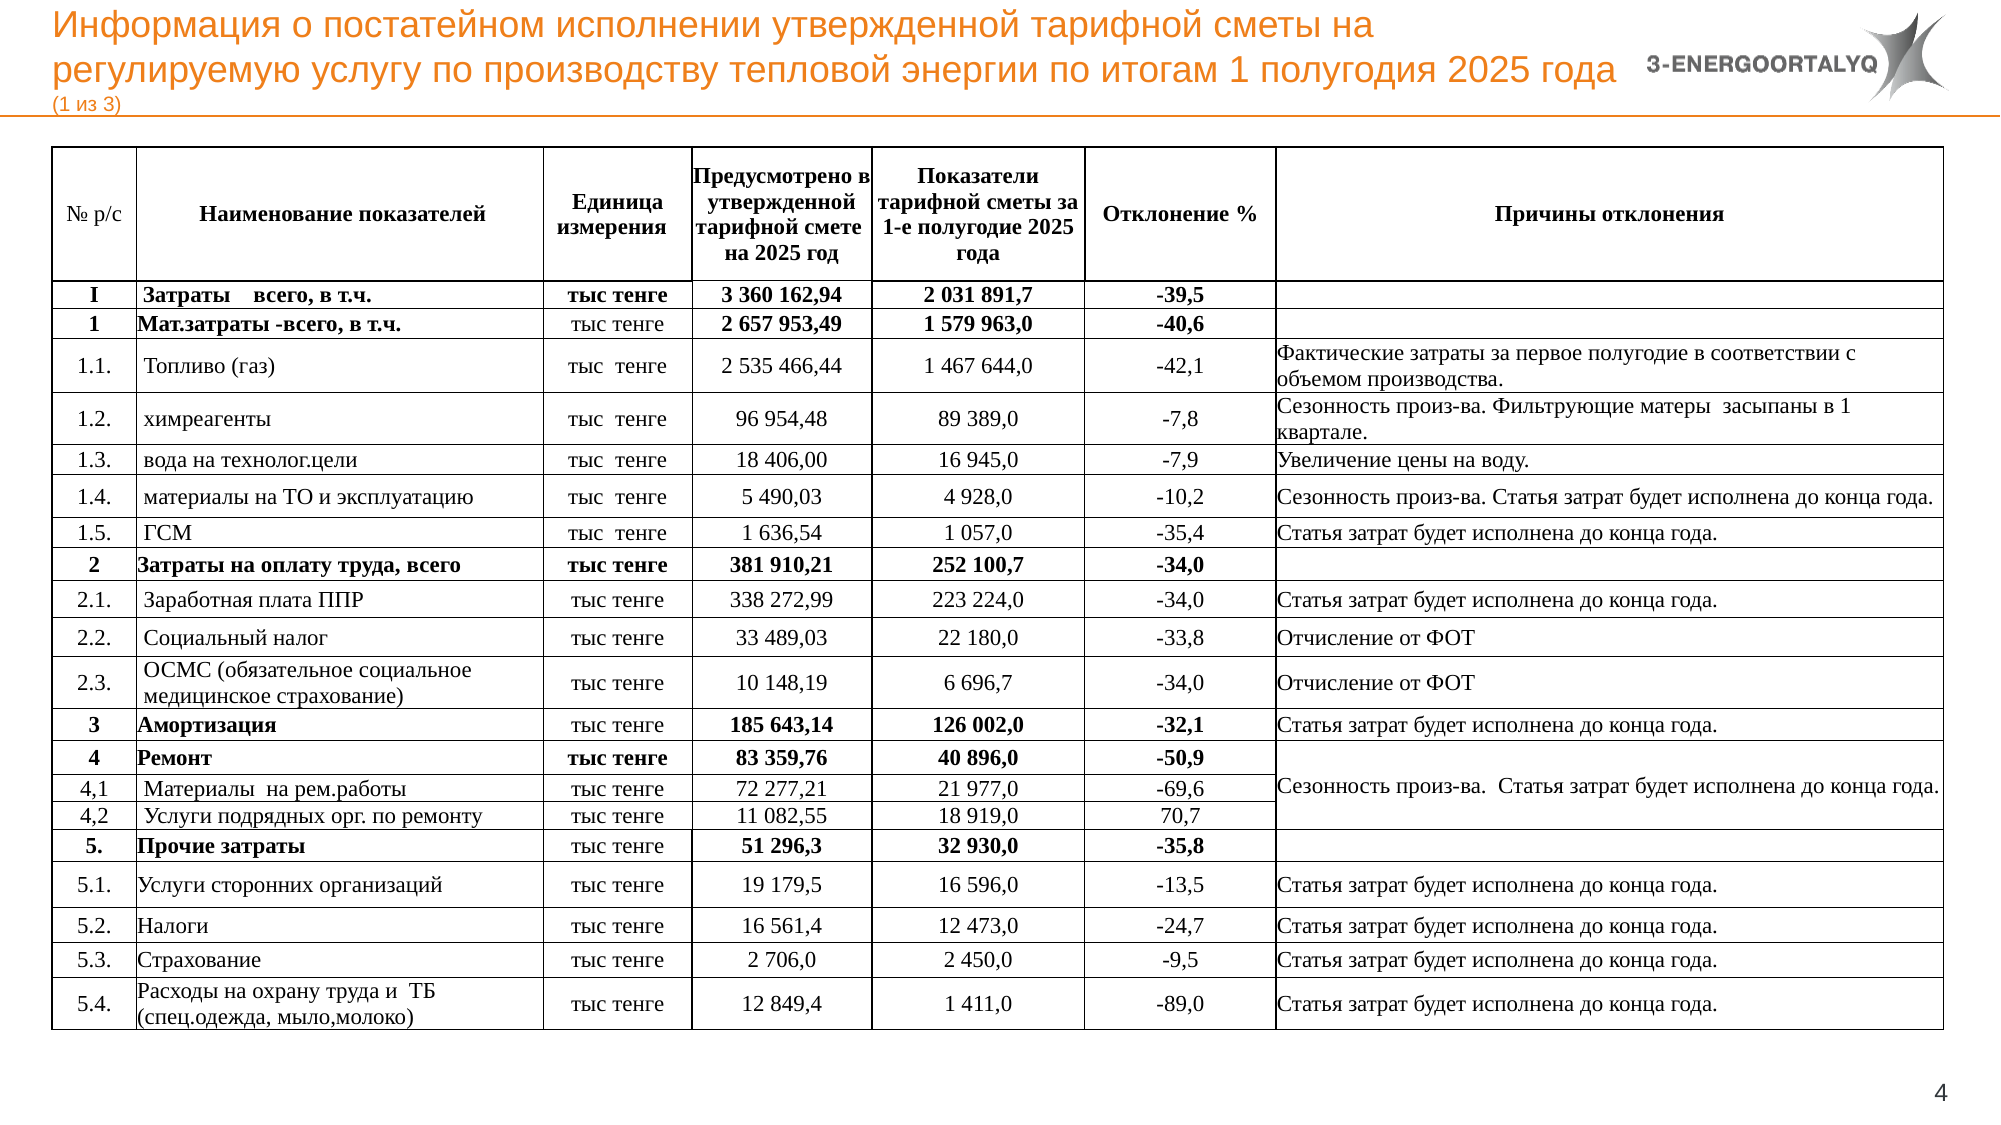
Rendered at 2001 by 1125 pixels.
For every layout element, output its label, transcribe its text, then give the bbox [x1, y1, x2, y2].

table_cell 4,2 [53, 802, 136, 829]
table_cell тыс тенге [544, 518, 692, 547]
table_cell 22 180,0 [873, 618, 1084, 656]
table_cell 1 579 963,0 [873, 309, 1084, 338]
table_cell Топливо (газ) [137, 339, 543, 392]
table_cell Увеличение цены на воду. [1277, 445, 1943, 474]
table_cell 223 224,0 [873, 581, 1084, 617]
table_cell 16 596,0 [873, 862, 1084, 907]
table_cell -7,8 [1085, 393, 1275, 444]
table_cell 6 696,7 [873, 657, 1084, 708]
table_cell Заработная плата ППР [137, 581, 543, 617]
table_cell вода на технолог.цели [137, 445, 543, 474]
table_cell Ремонт [137, 741, 543, 774]
table_cell материалы на ТО и эксплуатацию [137, 475, 543, 517]
table_cell Статья затрат будет исполнена до конца года. [1277, 978, 1943, 1029]
table_cell -40,6 [1085, 309, 1275, 338]
table_cell тыс тенге [544, 775, 692, 801]
table_cell 16 561,4 [693, 908, 871, 942]
table_cell -42,1 [1085, 339, 1275, 392]
table_cell 83 359,76 [693, 741, 871, 774]
table_cell 12 473,0 [873, 908, 1084, 942]
table_cell Расходы на охрану труда и ТБ (спец.одежда, мыло,молоко) [137, 978, 543, 1029]
table_header Причины отклонения [1277, 148, 1943, 280]
table_cell 2.3. [53, 657, 136, 708]
table_cell 16 945,0 [873, 445, 1084, 474]
table_cell тыс тенге [544, 309, 692, 338]
table_cell 72 277,21 [693, 775, 871, 801]
table_cell 1 467 644,0 [873, 339, 1084, 392]
title Информация о постатейном исполнении утвержденной тарифной сметы на регулируемую услугу по производству тепловой энергии по итогам 1 полугодия 2025 года (1 из 3) [52, 0, 1628, 116]
table_cell -24,7 [1085, 908, 1275, 942]
table_cell Фактические затраты за первое полугодие в соответствии с объемом производства. [1277, 339, 1943, 392]
table_cell 1 [53, 309, 136, 338]
table_cell 4,1 [53, 775, 136, 801]
table_cell Статья затрат будет исполнена до конца года. [1277, 518, 1943, 547]
table_header № р/с [53, 148, 136, 280]
table_cell -35,4 [1085, 518, 1275, 547]
table_cell -69,6 [1085, 775, 1275, 801]
table_cell 2.2. [53, 618, 136, 656]
table_cell Отчисление от ФОТ [1277, 657, 1943, 708]
table_cell 3 360 162,94 [693, 281, 871, 308]
table_cell 70,7 [1085, 802, 1275, 829]
table_cell Услуги сторонних организаций [137, 862, 543, 907]
table_cell 1.2. [53, 393, 136, 444]
table_cell тыс тенге [544, 741, 692, 774]
table_header Показатели тарифной сметы за 1-е полугодие 2025 года [873, 148, 1084, 280]
table_cell -35,8 [1085, 830, 1275, 861]
table_cell -34,0 [1085, 581, 1275, 617]
table_cell Отчисление от ФОТ [1277, 618, 1943, 656]
table_cell 252 100,7 [873, 548, 1084, 580]
table_cell 1.1. [53, 339, 136, 392]
table_cell Мат.затраты -всего, в т.ч. [137, 309, 543, 338]
table_cell -34,0 [1085, 548, 1275, 580]
table_cell тыс тенге [544, 393, 692, 444]
table_cell 1 411,0 [873, 978, 1084, 1029]
table_cell тыс тенге [544, 618, 692, 656]
table_cell Материалы на рем.работы [137, 775, 543, 801]
table_cell I [53, 282, 136, 308]
table_cell 185 643,14 [693, 709, 871, 740]
table_cell Статья затрат будет исполнена до конца года. [1277, 709, 1943, 740]
table_cell [1277, 548, 1943, 580]
table_cell тыс тенге [544, 830, 691, 861]
table_cell Прочие затраты [137, 830, 543, 861]
table_cell Социальный налог [137, 618, 543, 656]
table_cell 1 636,54 [693, 518, 871, 547]
table_cell тыс тенге [544, 709, 692, 740]
table_cell Статья затрат будет исполнена до конца года. [1277, 908, 1943, 942]
table_cell 40 896,0 [873, 741, 1084, 774]
table_cell Страхование [137, 943, 543, 977]
table_cell тыс тенге [544, 908, 691, 942]
picture [1643, 10, 1953, 106]
table_header Единица измерения [544, 148, 691, 280]
table_cell 2 535 466,44 [693, 339, 871, 392]
table_cell 381 910,21 [693, 548, 871, 580]
table_cell 2 031 891,7 [873, 282, 1084, 308]
table_cell 89 389,0 [873, 393, 1084, 444]
table_cell Налоги [137, 908, 543, 942]
table_cell 3 [53, 709, 136, 740]
table_cell 4 928,0 [873, 475, 1084, 517]
table_cell -33,8 [1085, 618, 1275, 656]
table_cell 1.3. [53, 445, 136, 474]
table_cell -13,5 [1085, 862, 1275, 907]
table_cell 1.5. [53, 518, 136, 547]
table_cell тыс тенге [544, 802, 692, 829]
table_cell Сезонность произ-ва. Фильтрующие матеры засыпаны в 1 квартале. [1277, 393, 1943, 444]
table_cell 96 954,48 [693, 393, 871, 444]
table_cell тыс тенге [544, 943, 691, 977]
table_cell 2 [53, 548, 136, 580]
table_cell -39,5 [1085, 282, 1275, 308]
table_cell Статья затрат будет исполнена до конца года. [1277, 862, 1943, 907]
table_cell 1.4. [53, 475, 136, 517]
table_cell Статья затрат будет исполнена до конца года. [1277, 943, 1943, 977]
table_cell Затраты на оплату труда, всего [137, 548, 543, 580]
table_cell -34,0 [1085, 657, 1275, 708]
table_cell тыс тенге [544, 282, 692, 308]
table_cell химреагенты [137, 393, 543, 444]
table_cell Затраты всего, в т.ч. [137, 282, 543, 308]
table_cell 2 450,0 [873, 943, 1084, 977]
table_cell 51 296,3 [693, 830, 871, 861]
table_cell 5.4. [53, 978, 136, 1029]
table_cell 12 849,4 [693, 978, 871, 1029]
table_cell -32,1 [1085, 709, 1275, 740]
table_header Отклонение % [1086, 148, 1275, 280]
table_cell -9,5 [1085, 943, 1275, 977]
table_cell -89,0 [1085, 978, 1275, 1029]
table_cell -7,9 [1085, 445, 1275, 474]
table_cell [1277, 282, 1943, 308]
table_cell ГСМ [137, 518, 543, 547]
table_cell 4 [53, 741, 136, 774]
table_cell тыс тенге [544, 862, 691, 907]
table_cell 19 179,5 [693, 862, 871, 907]
table_cell тыс тенге [544, 548, 692, 580]
table_cell 5. [53, 830, 136, 861]
table_cell 32 930,0 [873, 830, 1084, 861]
table_cell 21 977,0 [873, 775, 1084, 801]
table_cell тыс тенге [544, 978, 691, 1029]
table_cell 18 919,0 [873, 802, 1084, 829]
table_cell 10 148,19 [693, 657, 871, 708]
table_cell Амортизация [137, 709, 543, 740]
table_cell 5 490,03 [693, 475, 871, 517]
table_cell 126 002,0 [873, 709, 1084, 740]
table_cell Сезонность произ-ва. Статья затрат будет исполнена до конца года. [1277, 475, 1943, 517]
table_cell 5.1. [53, 862, 136, 907]
table_cell -10,2 [1085, 475, 1275, 517]
table_cell 338 272,99 [693, 581, 871, 617]
table_cell ОСМС (обязательное социальное медицинское страхование) [137, 657, 543, 708]
table_header Предусмотрено в утвержденной тарифной смете на 2025 год [693, 148, 871, 280]
table_cell [1277, 309, 1943, 338]
table_cell тыс тенге [544, 339, 692, 392]
table_cell [1277, 830, 1943, 861]
table_cell 5.2. [53, 908, 136, 942]
table_cell тыс тенге [544, 581, 692, 617]
table_cell 2 706,0 [693, 943, 871, 977]
table_cell 11 082,55 [693, 802, 871, 829]
table_cell -50,9 [1085, 741, 1275, 774]
table_cell Услуги подрядных орг. по ремонту [137, 802, 543, 829]
table_cell 2 657 953,49 [693, 309, 871, 338]
table_cell 18 406,00 [693, 445, 871, 474]
table_cell Статья затрат будет исполнена до конца года. [1277, 581, 1943, 617]
table_cell тыс тенге [544, 475, 692, 517]
table_cell 5.3. [53, 943, 136, 977]
table_cell 1 057,0 [873, 518, 1084, 547]
table_cell Сезонность произ-ва. Статья затрат будет исполнена до конца года. [1277, 741, 1943, 829]
table_cell тыс тенге [544, 445, 692, 474]
table_header Наименование показателей [137, 148, 543, 280]
table_cell 2.1. [53, 581, 136, 617]
table_cell тыс тенге [544, 657, 692, 708]
table_cell 33 489,03 [693, 618, 871, 656]
